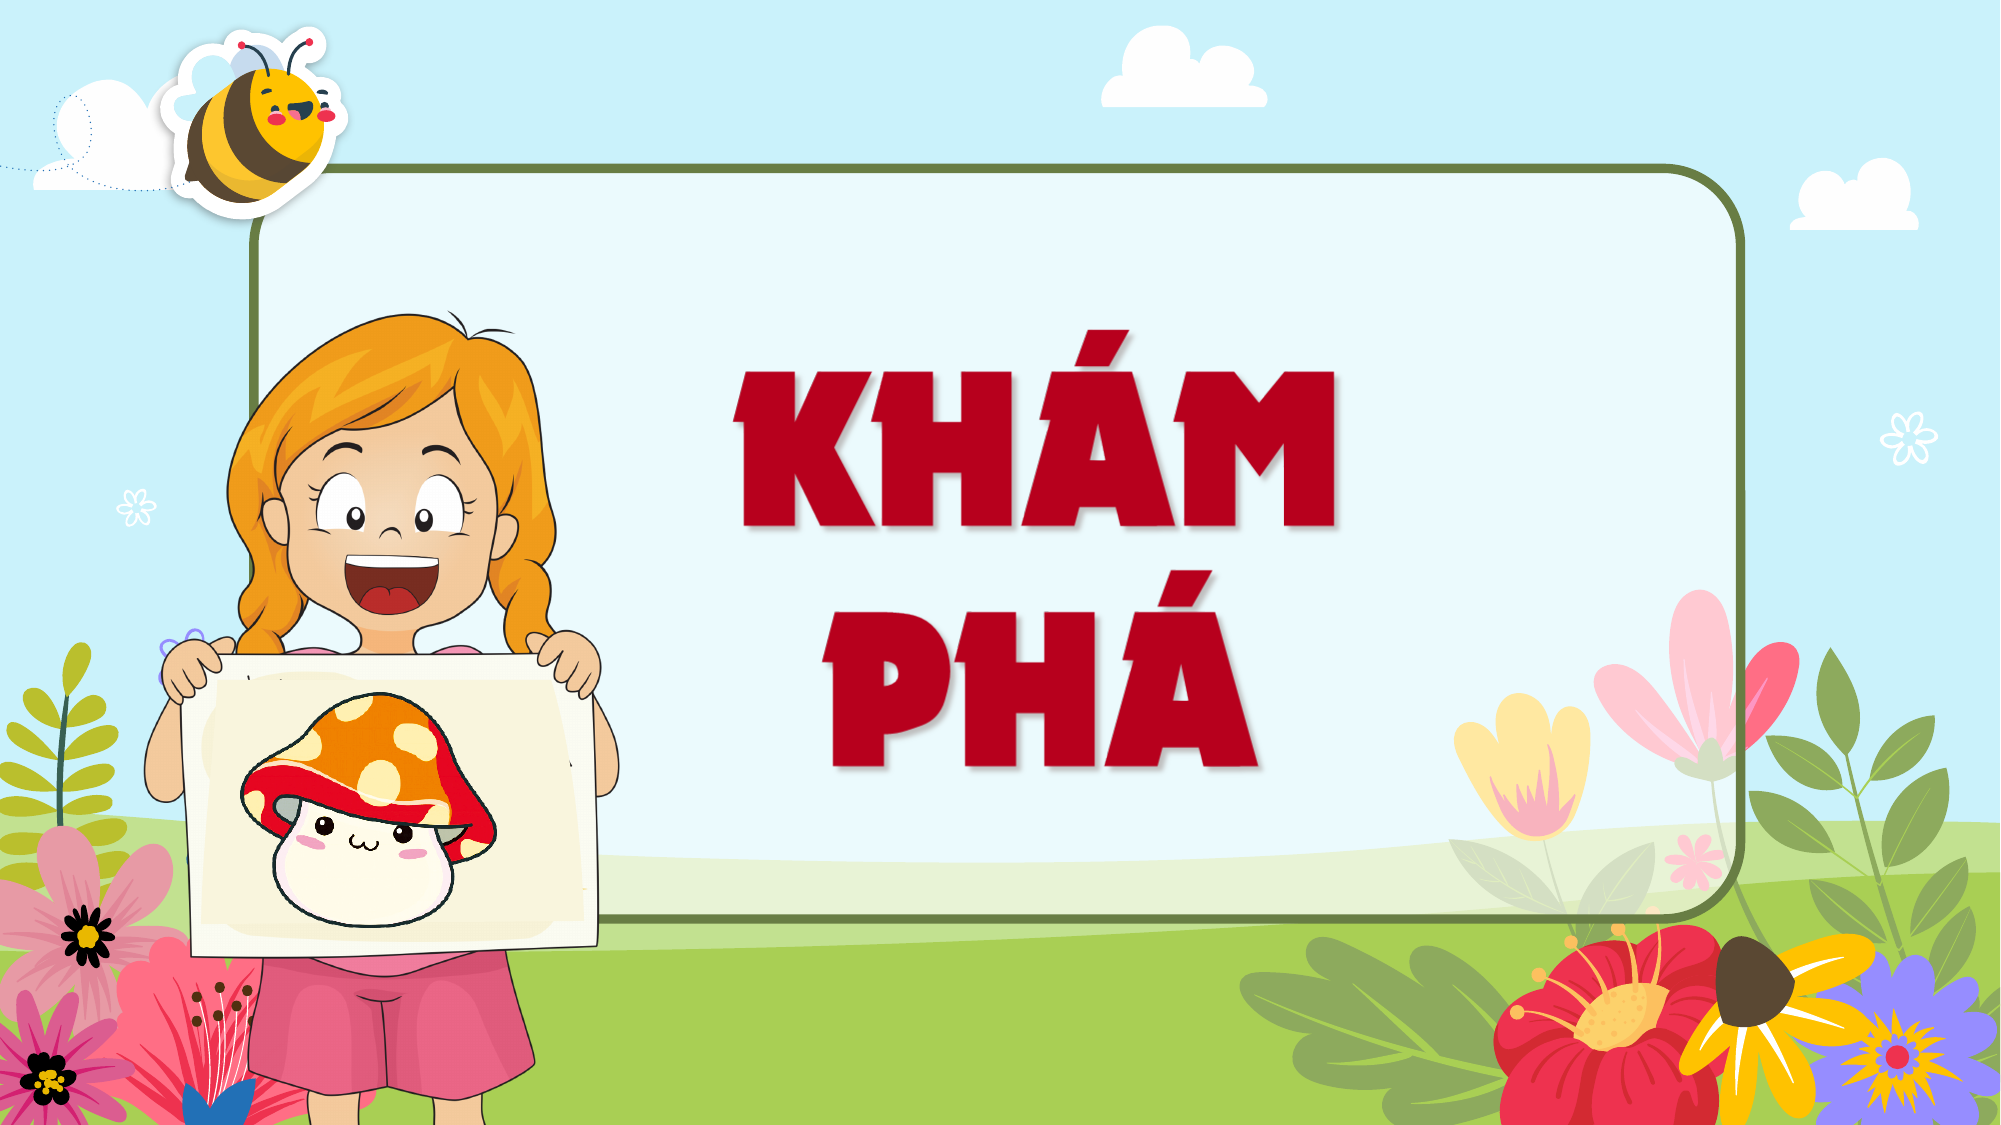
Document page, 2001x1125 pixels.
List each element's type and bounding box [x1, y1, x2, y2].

text_box [0, 26, 349, 220]
picture [142, 281, 1586, 1125]
text_box [251, 166, 1743, 922]
